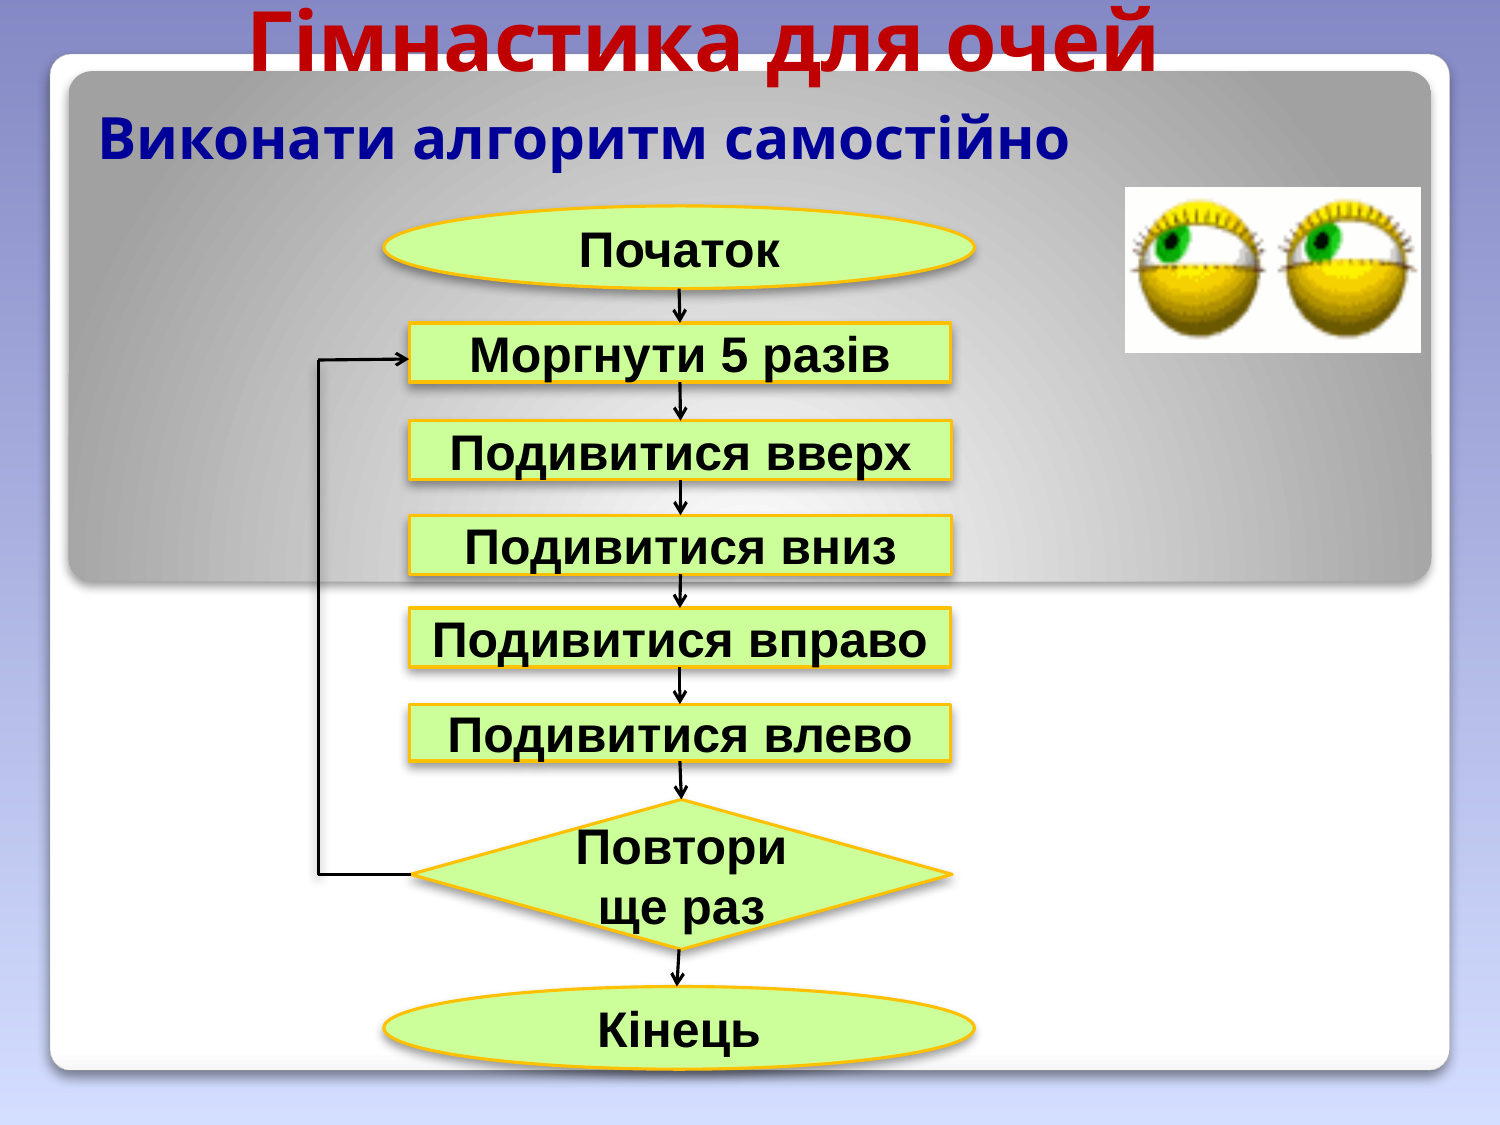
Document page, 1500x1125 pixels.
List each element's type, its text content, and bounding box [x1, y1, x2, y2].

picture [1124, 187, 1421, 354]
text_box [676, 949, 680, 987]
subtitle Виконати алгоритм самостійно [0, 101, 1500, 1106]
title Гімнастика для очей [0, 24, 1500, 96]
text_box Повтори ще раз [411, 800, 954, 951]
text_box Подивитися вправо [408, 607, 951, 668]
text_box Подивитися влево [408, 703, 951, 762]
text_box Подивитися вверх [408, 420, 953, 480]
text_box Моргнути 5 разів [408, 322, 951, 383]
text_box Кінець [383, 985, 976, 1070]
text_box Подивитися вниз [408, 514, 953, 575]
text_box Початок [383, 205, 976, 290]
